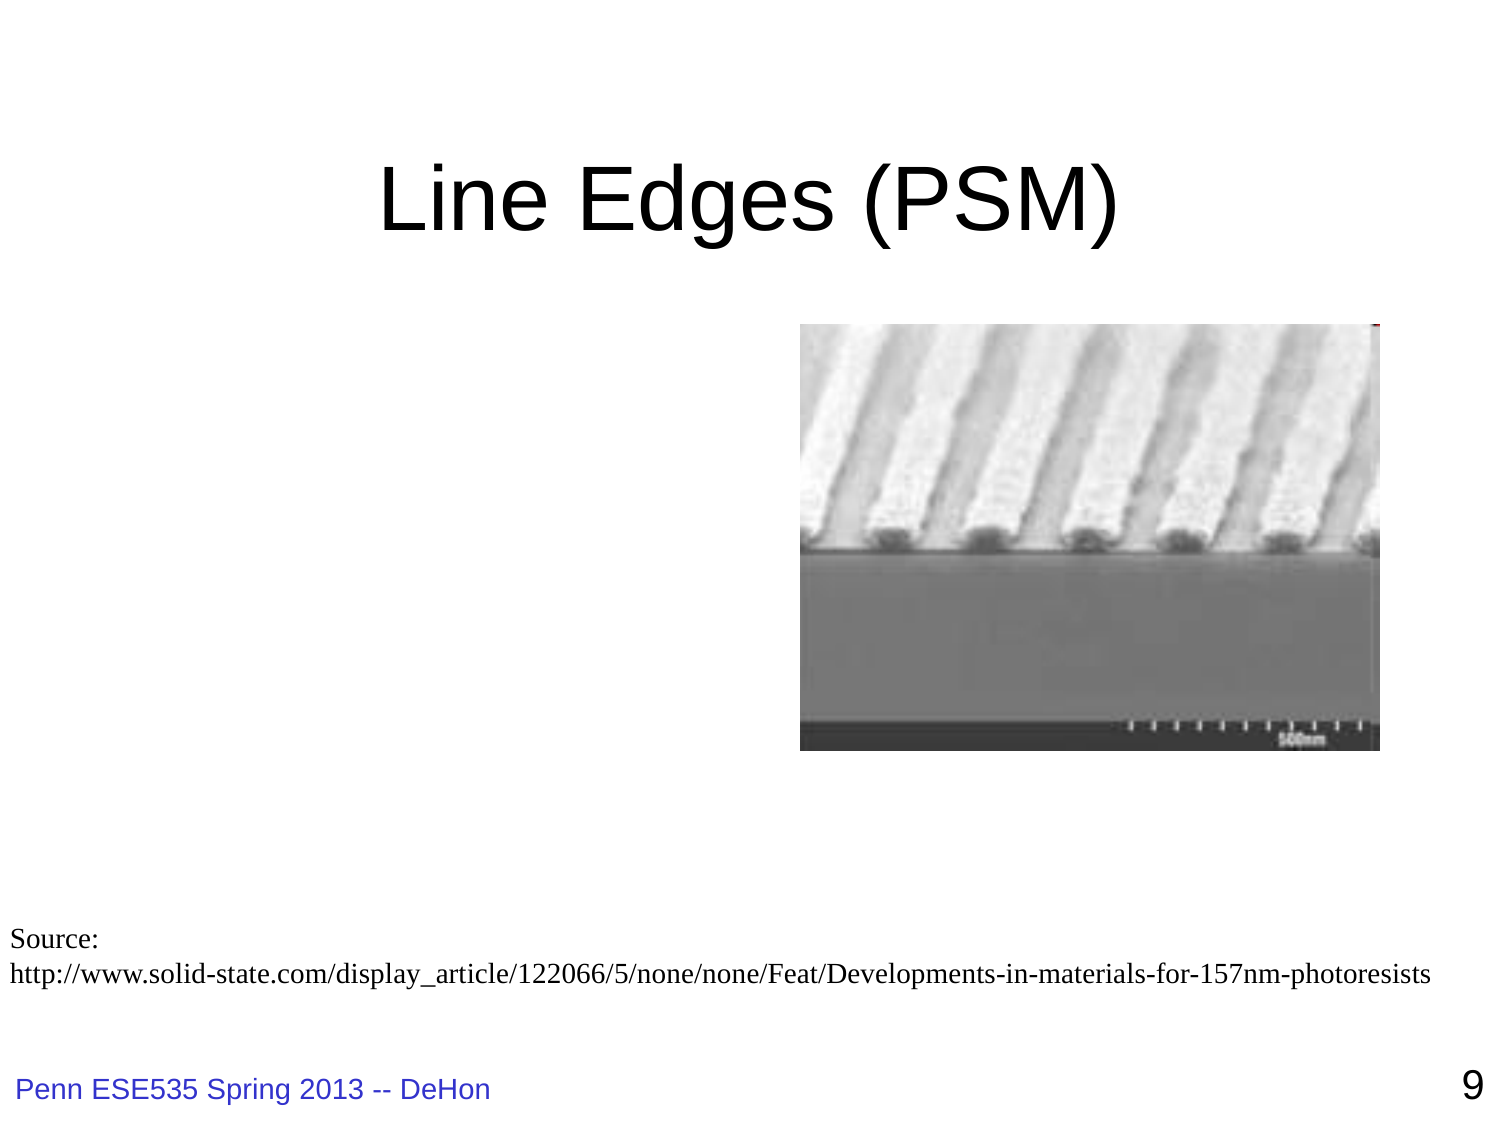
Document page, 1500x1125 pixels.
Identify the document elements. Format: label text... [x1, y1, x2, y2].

slide_number 9 [1187, 1049, 1500, 1125]
picture [799, 324, 1380, 751]
title Line Edges (PSM) [112, 99, 1388, 288]
slide_number Penn ESE535 Spring 2013 -- DeHon [0, 1062, 576, 1125]
text_box Source: http://www.solid-state.com/display_article/122066/5/none/none/Feat/Developments-in-materials-for-157nm-photoresists [0, 912, 1449, 998]
